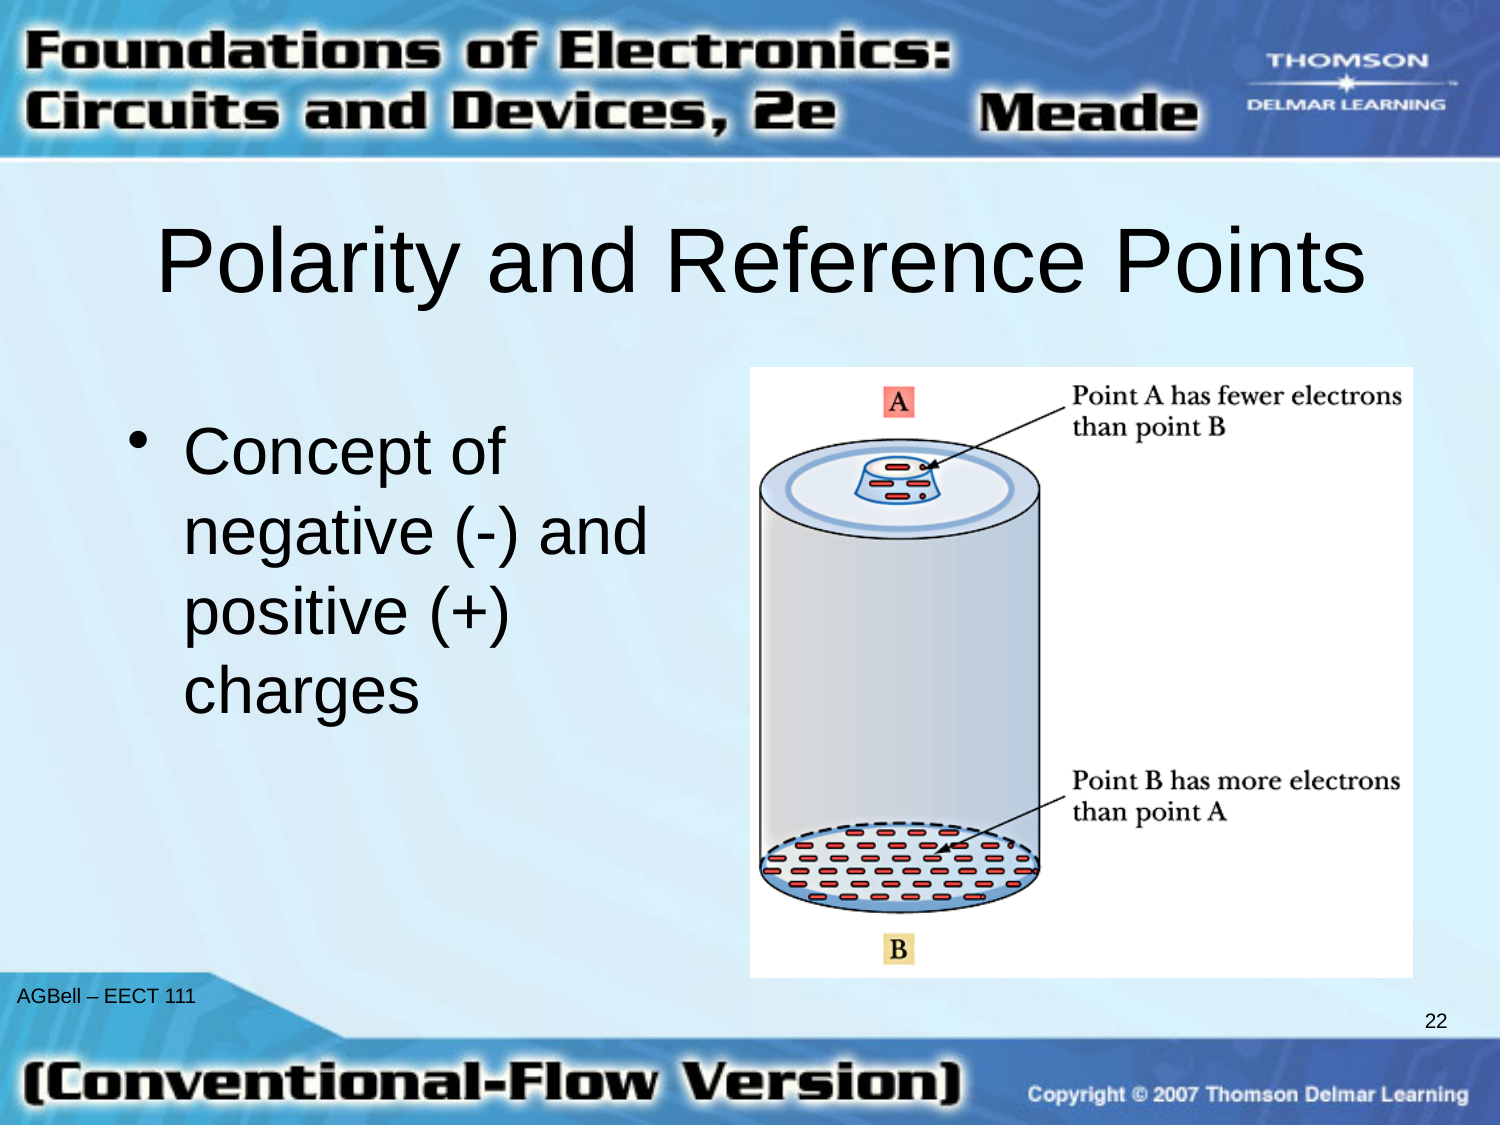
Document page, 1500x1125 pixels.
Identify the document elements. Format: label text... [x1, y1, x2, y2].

picture [0, 0, 1500, 1125]
title Polarity and Reference Points [125, 162, 1400, 350]
list Concept of negative (-) and positive (+) charges [112, 399, 688, 1013]
